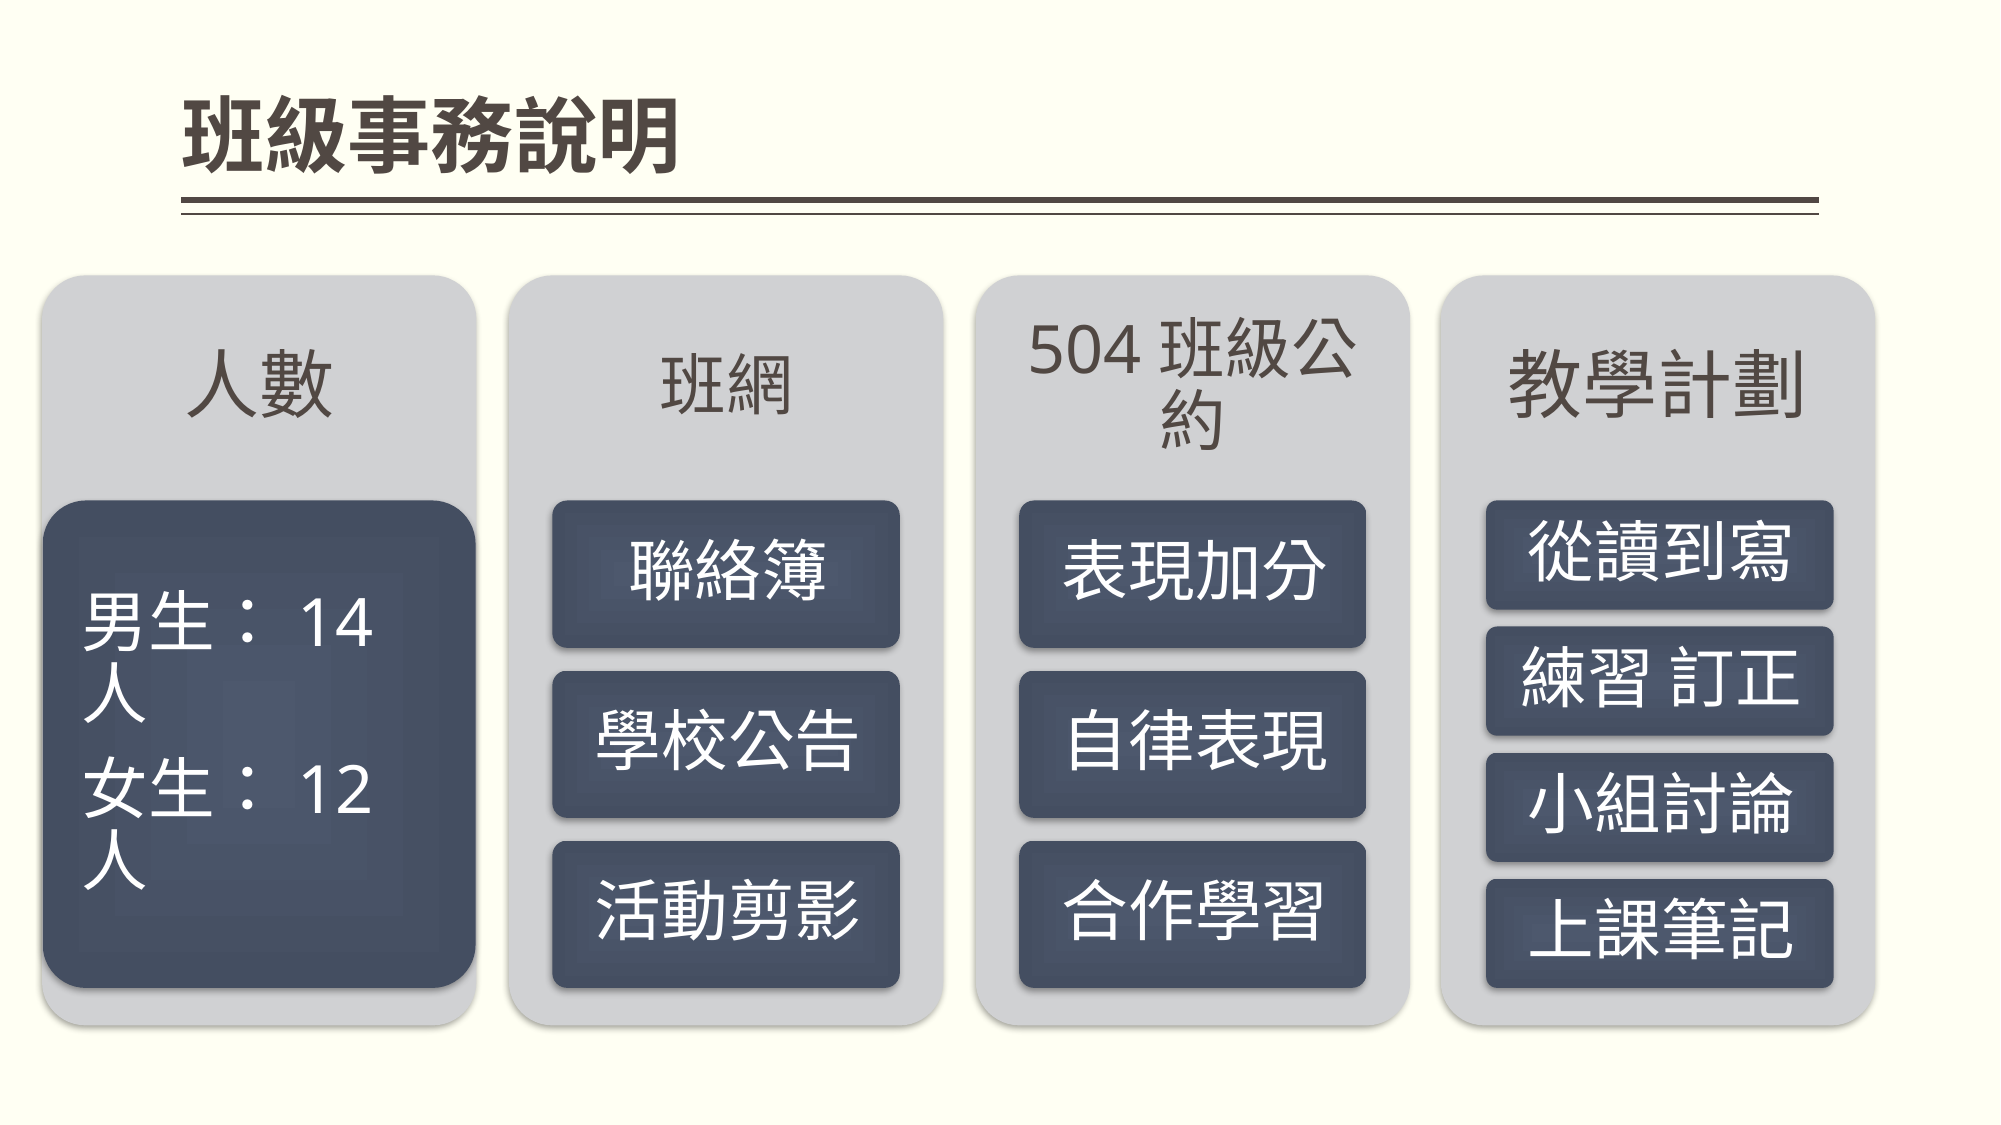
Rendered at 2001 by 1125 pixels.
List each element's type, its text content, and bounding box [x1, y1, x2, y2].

title 班級事務說明 [181, 12, 1819, 193]
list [41, 275, 1878, 1026]
